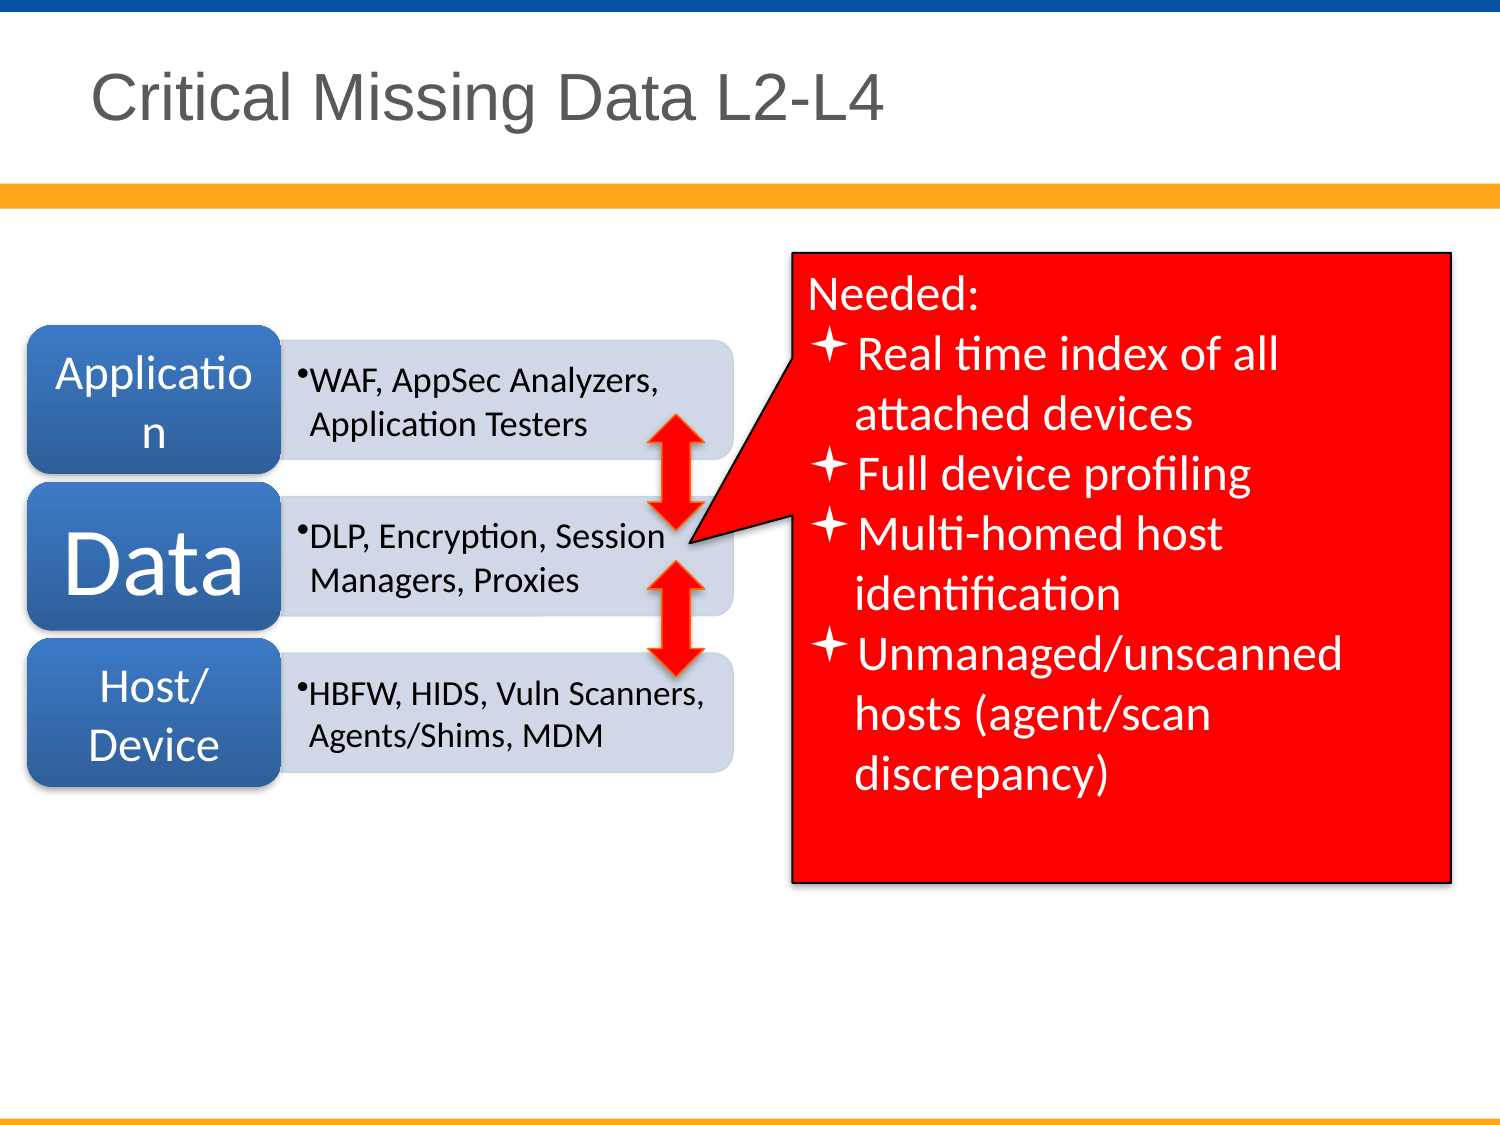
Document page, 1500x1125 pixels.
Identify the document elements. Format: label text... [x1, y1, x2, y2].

title Critical Missing Data L2-L4 [75, 16, 1425, 172]
text_box Needed: Real time index of all attached devices Full device profiling Multi-homed host identification Unmanaged/unscanned hosts (agent/scan discrepancy) [738, 252, 1452, 884]
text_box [26, 325, 734, 788]
